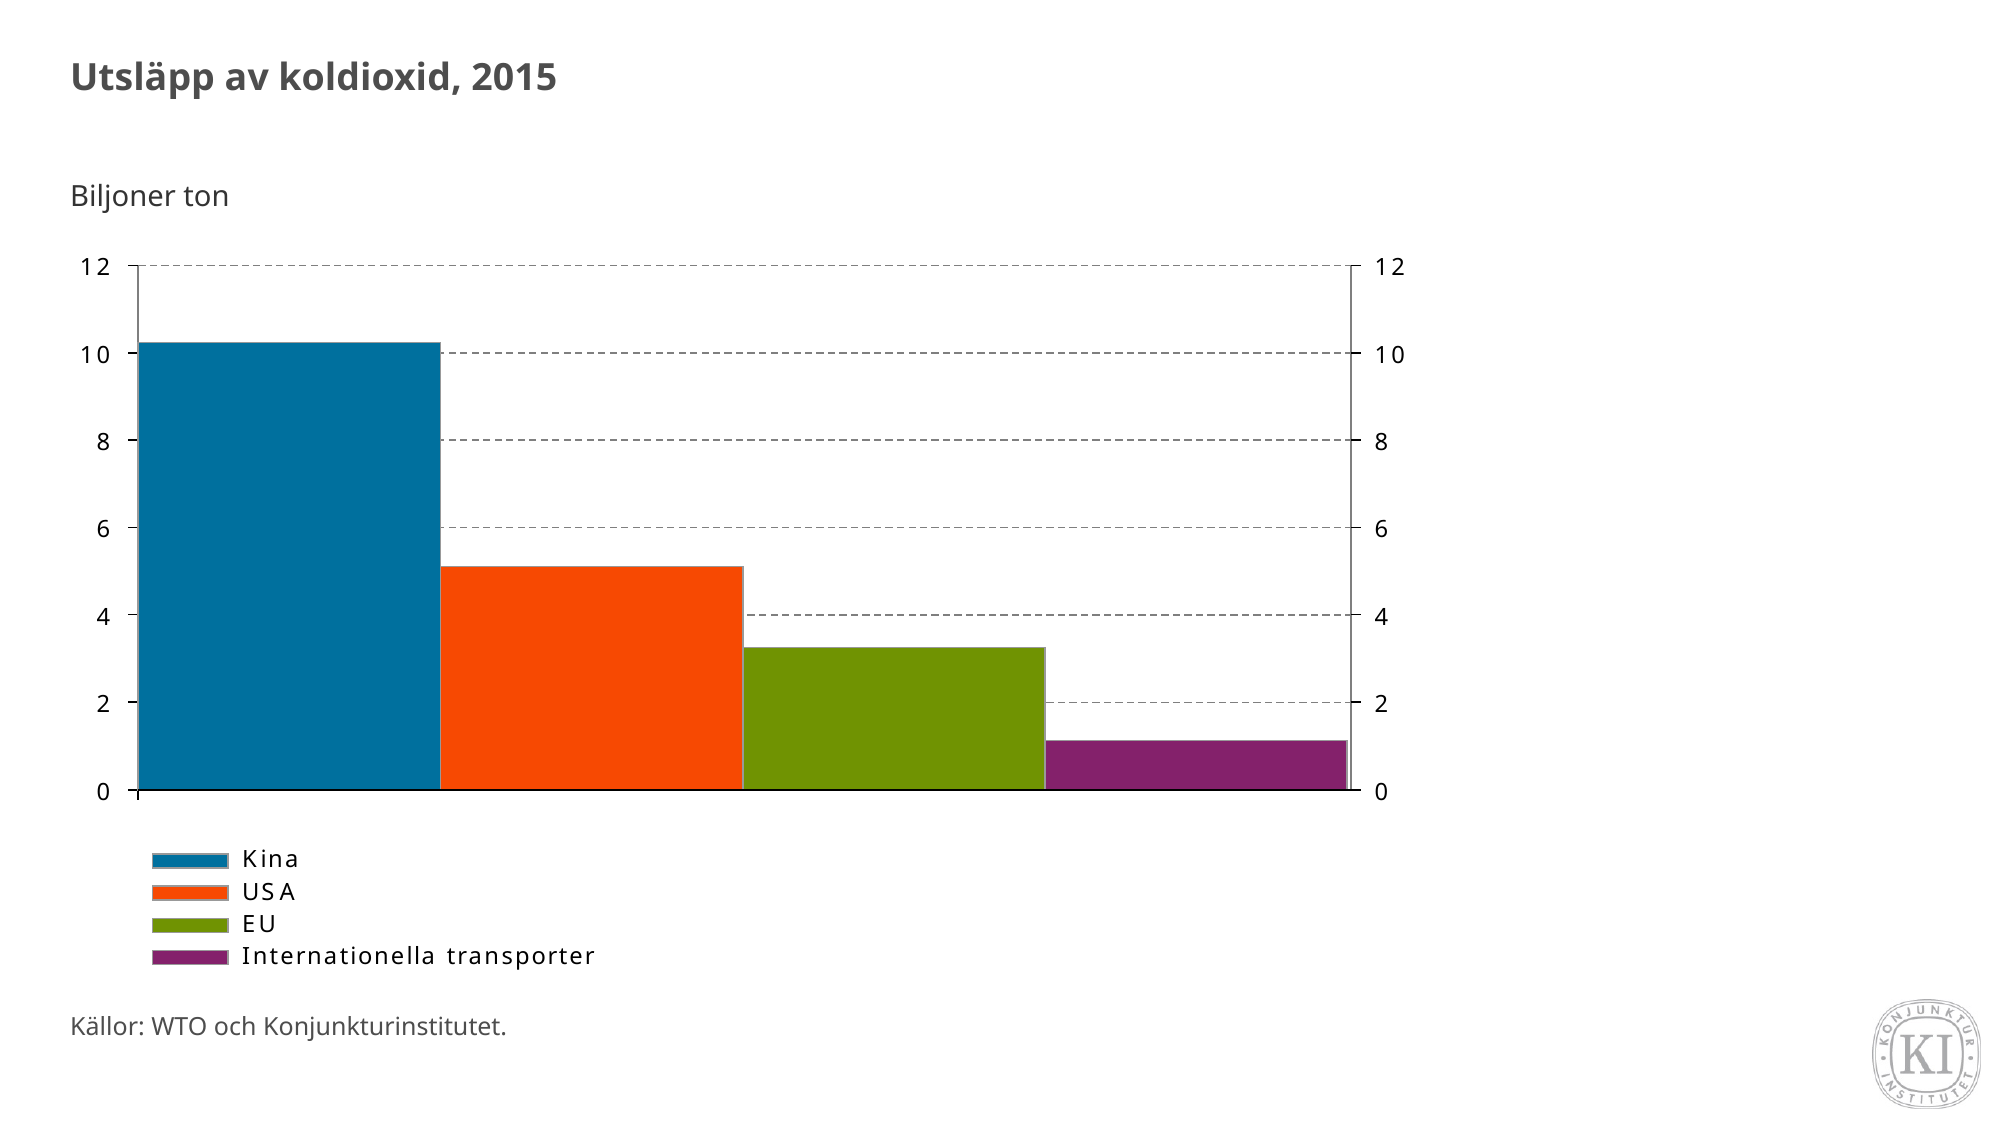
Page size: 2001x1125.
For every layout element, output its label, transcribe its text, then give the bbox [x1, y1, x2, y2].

picture [1872, 999, 1981, 1109]
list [30, 228, 1453, 998]
list Biljoner ton [55, 137, 1476, 220]
title Utsläpp av koldioxid, 2015 [55, 45, 1476, 128]
subtitle Källor: WTO och Konjunkturinstitutet. [55, 1003, 1476, 1106]
